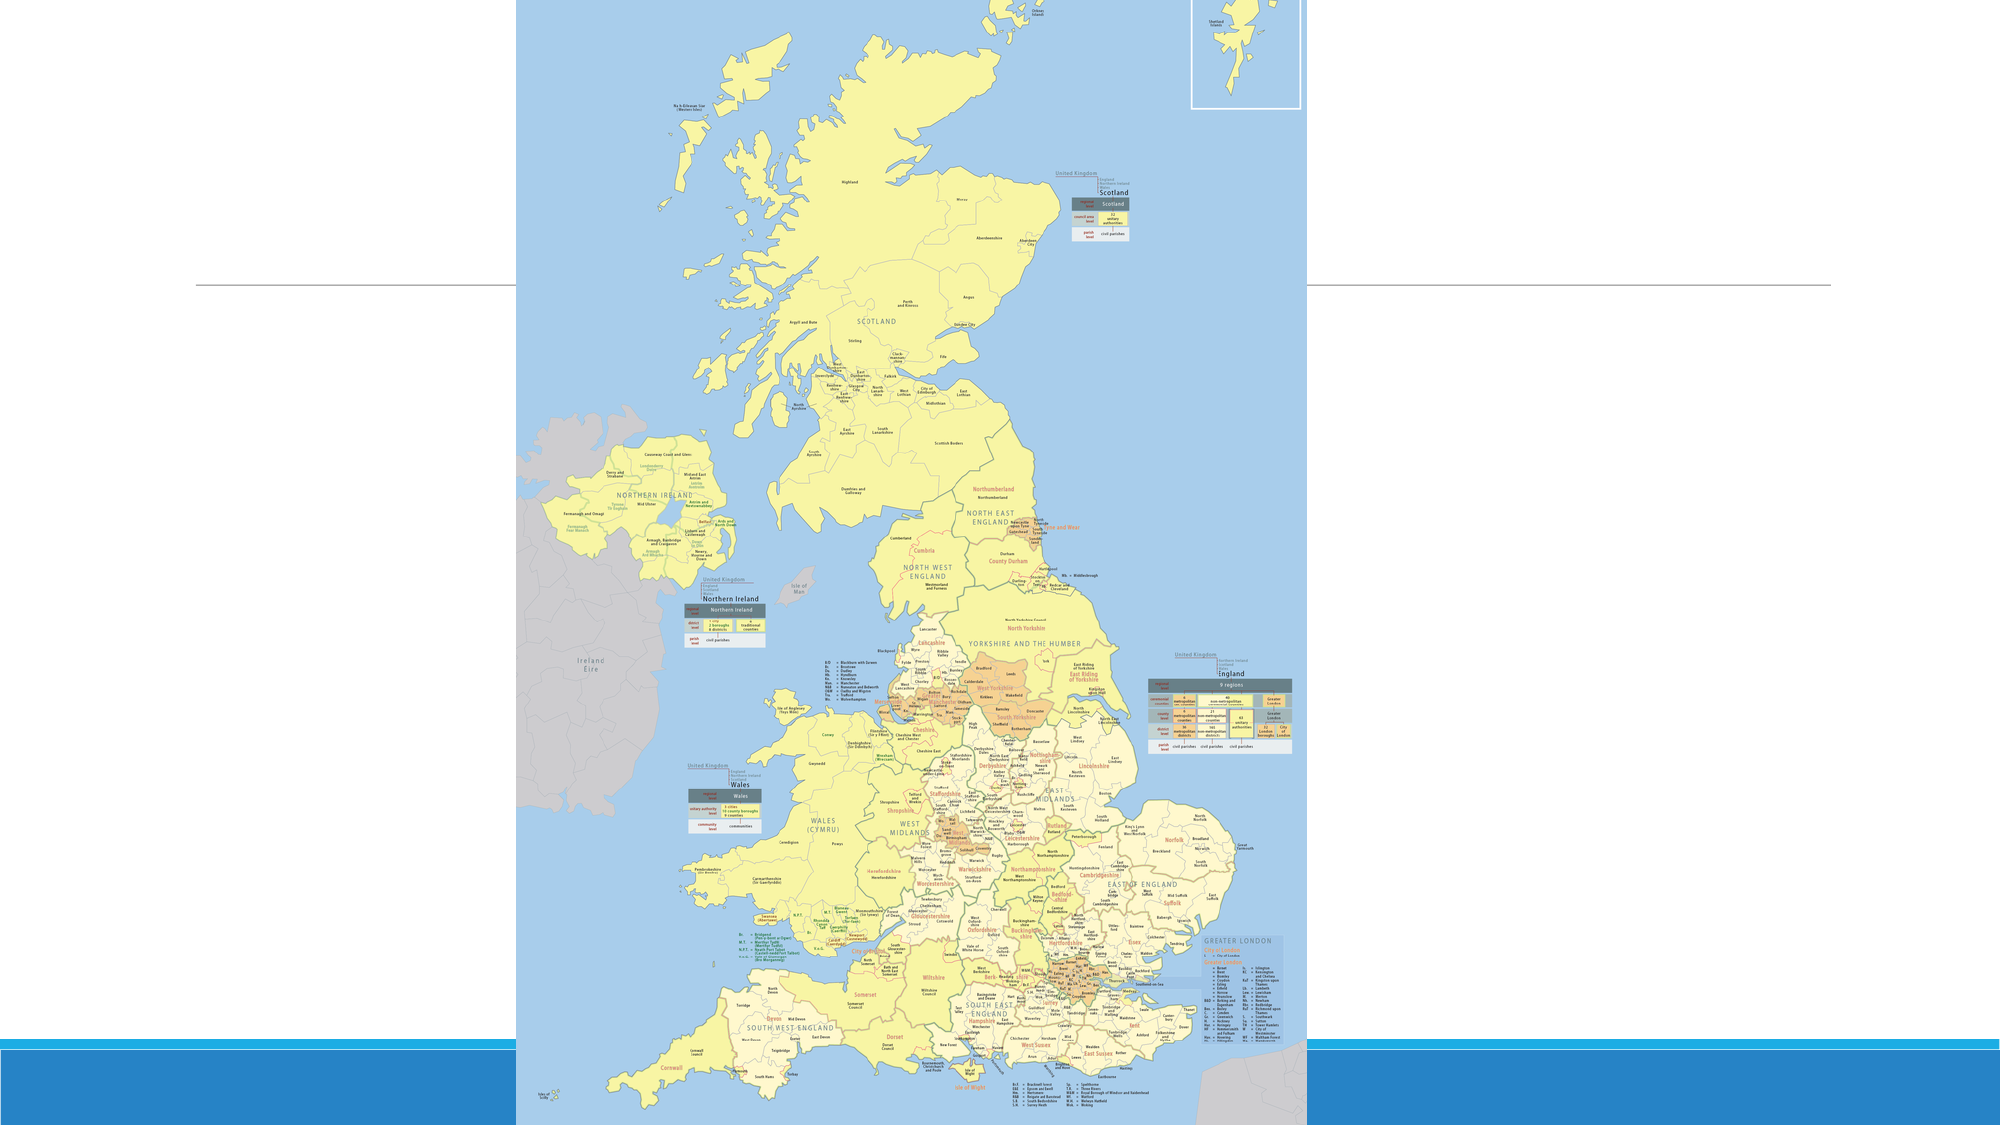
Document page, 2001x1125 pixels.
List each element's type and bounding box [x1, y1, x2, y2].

picture [516, 0, 1307, 1125]
